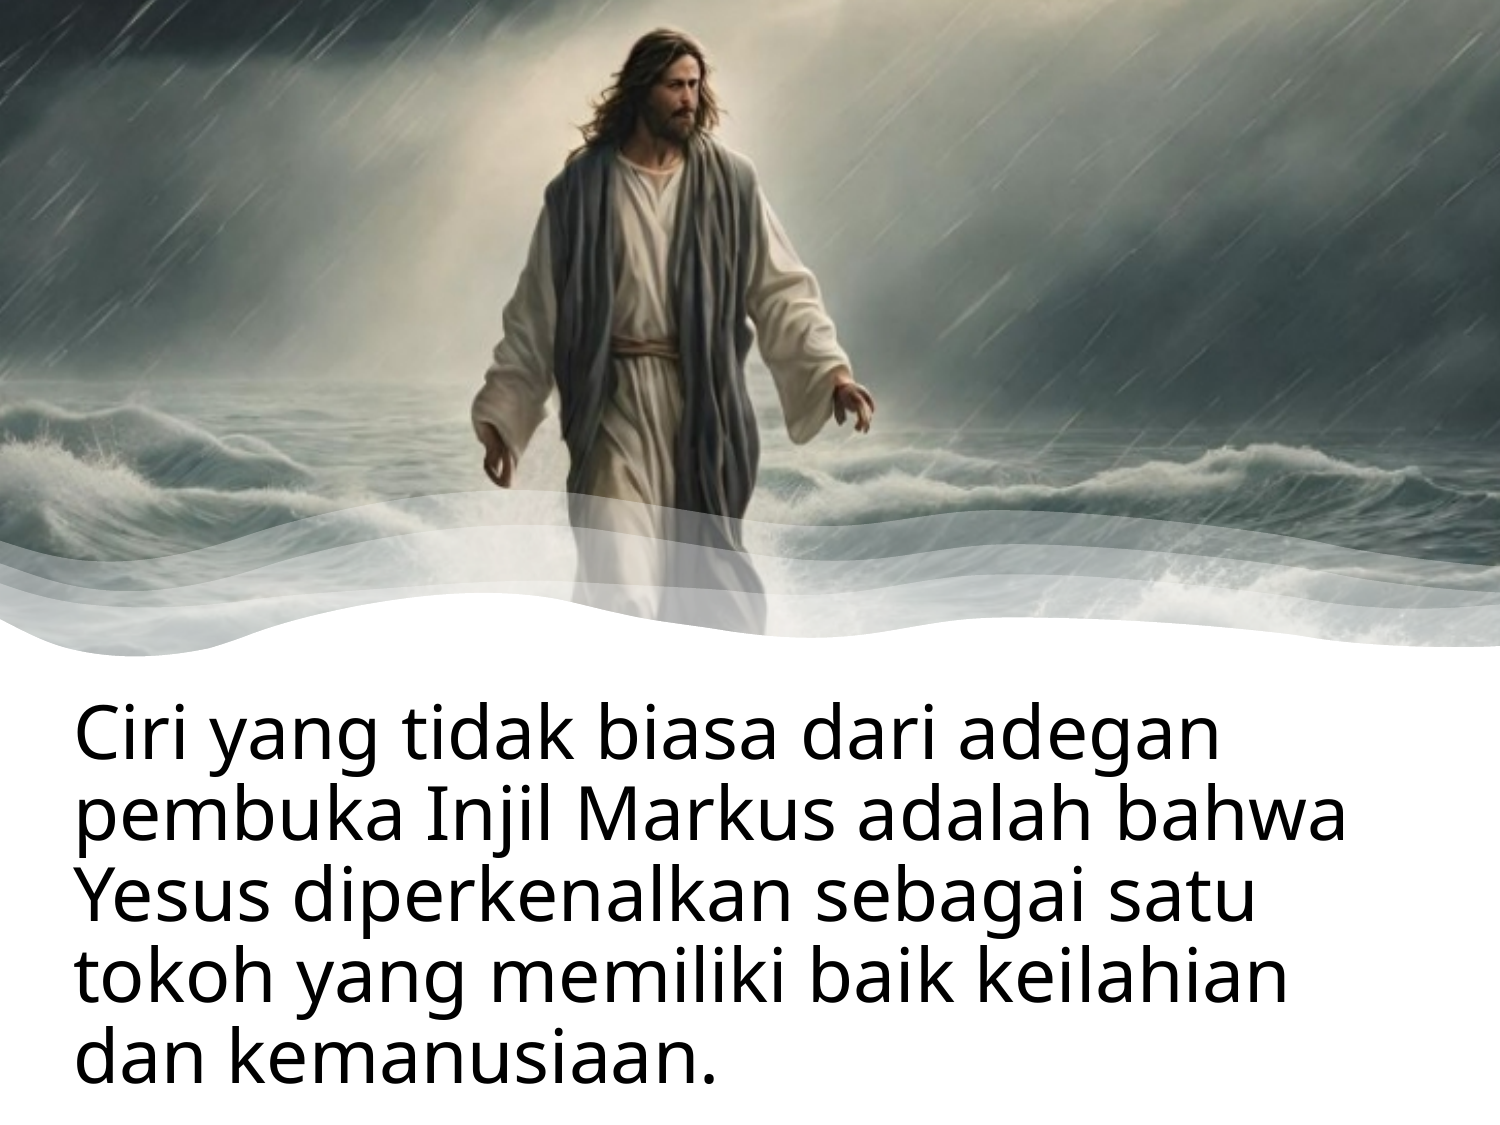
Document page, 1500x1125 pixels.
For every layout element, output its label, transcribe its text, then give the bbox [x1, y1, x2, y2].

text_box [0, 489, 1500, 791]
picture [0, 0, 1500, 489]
text_box [0, 791, 1500, 1125]
list Ciri yang tidak biasa dari adegan pembuka Injil Markus adalah bahwa Yesus diperkenalkan sebagai satu tokoh yang memiliki baik keilahian dan kemanusiaan. [58, 791, 1442, 1047]
